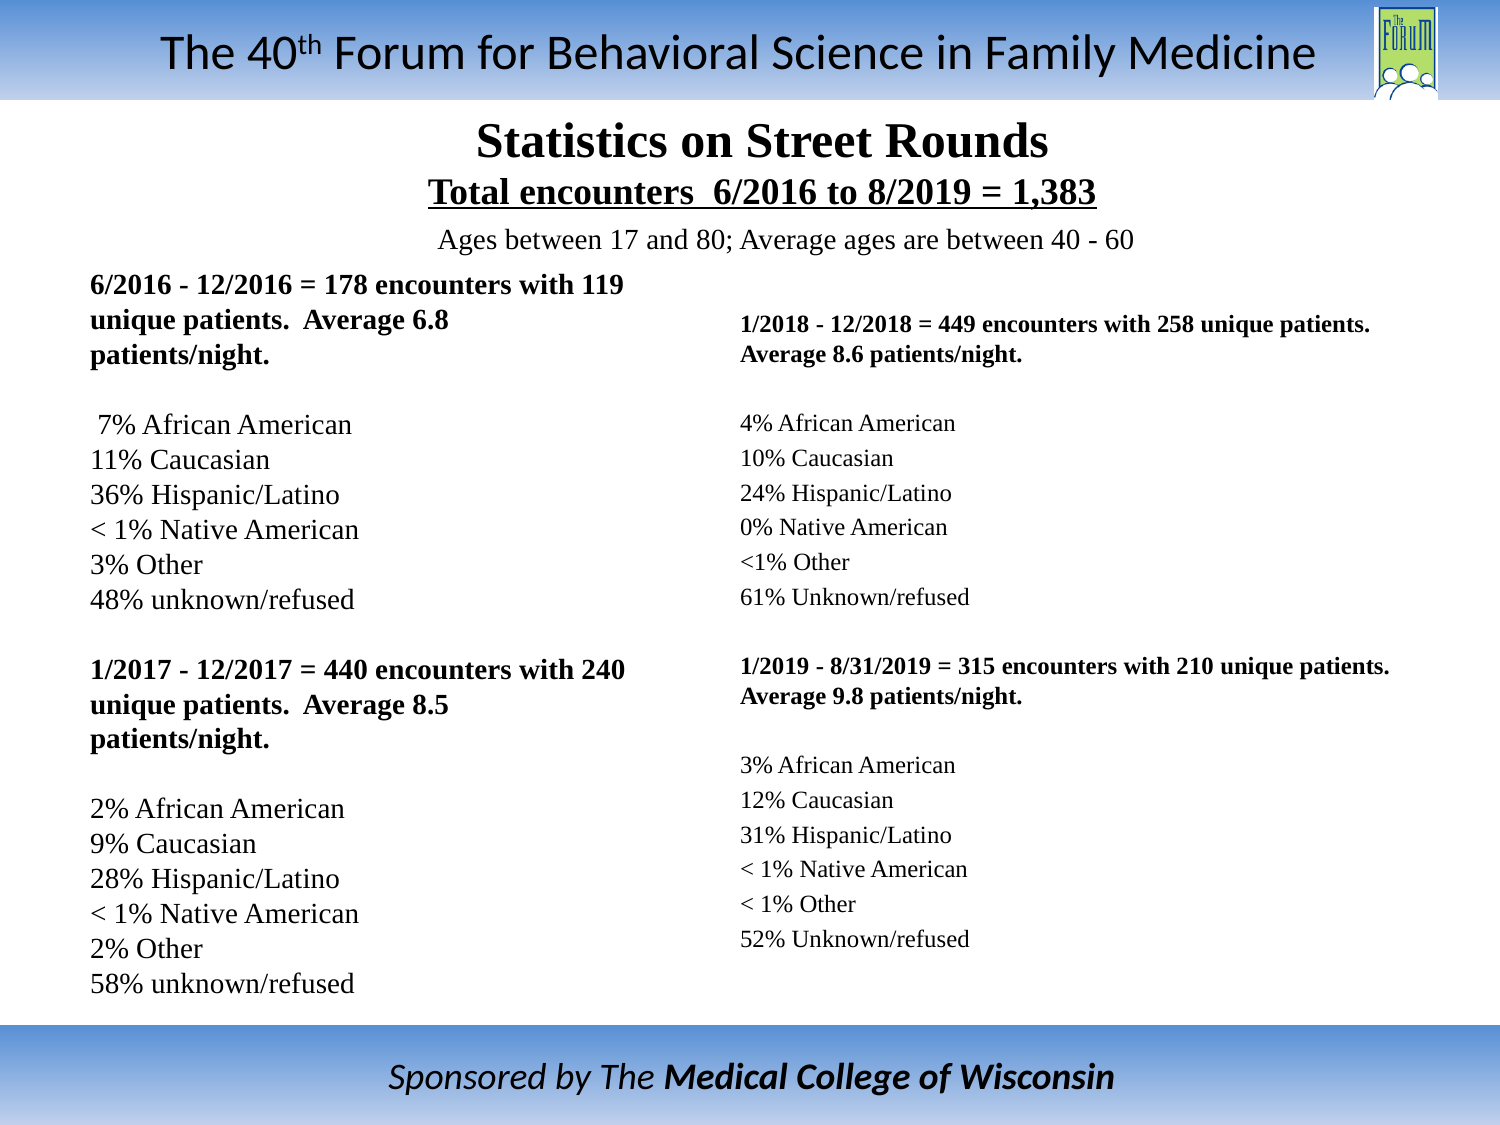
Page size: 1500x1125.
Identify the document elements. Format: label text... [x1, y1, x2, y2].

text_box Statistics on Street Rounds Total encounters 6/2016 to 8/2019 = 1,383 Ages between 17 and 80; Average ages are between 40 - 60 [162, 99, 1363, 325]
list 1/2018 - 12/2018 = 449 encounters with 258 unique patients. Average 8.6 patients/night. 4% African American 10% Caucasian 24% Hispanic/Latino 0% Native American <1% Other 61% Unknown/refused 1/2019 - 8/31/2019 = 315 encounters with 210 unique patients. Average 9.8 patients/night. 3% African American 12% Caucasian 31% Hispanic/Latino < 1% Native American < 1% Other 52% Unknown/refused [725, 299, 1438, 968]
picture [1374, 7, 1438, 100]
title 6/2016 - 12/2016 = 178 encounters with 119 unique patients. Average 6.8 patients/night. 7% African American 11% Caucasian 36% Hispanic/Latino < 1% Native American 3% Other 48% unknown/refused 1/2017 - 12/2017 = 440 encounters with 240 unique patients. Average 8.5 patients/night. 2% African American 9% Caucasian 28% Hispanic/Latino < 1% Native American 2% Other 58% unknown/refused [75, 299, 650, 1000]
